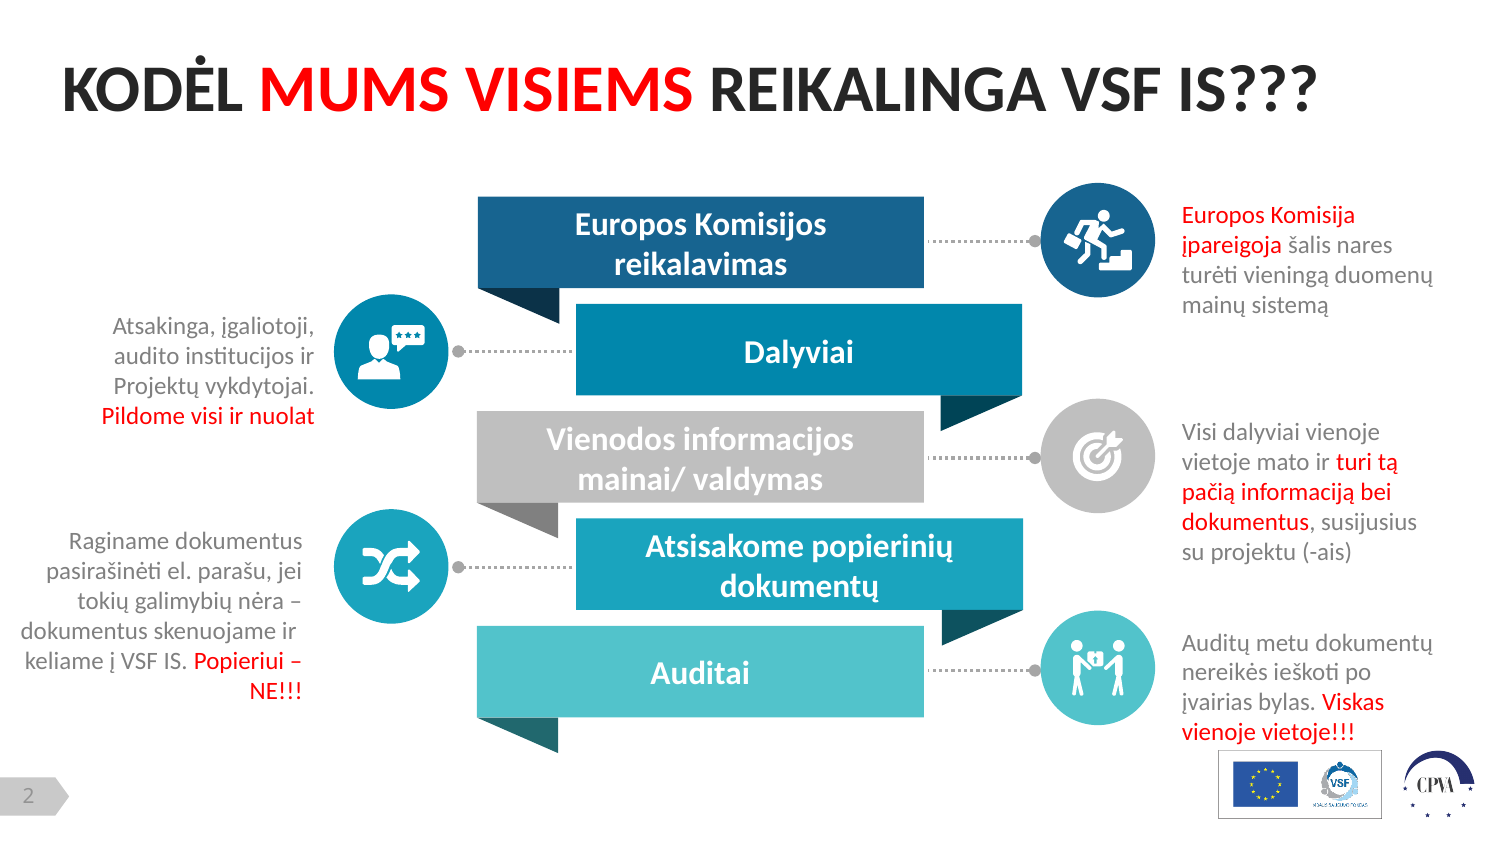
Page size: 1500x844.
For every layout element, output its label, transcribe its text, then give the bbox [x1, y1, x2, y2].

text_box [476, 410, 925, 539]
text_box Europos Komisija įpareigoja šalis nares turėti vieningą duomenų mainų sistemą [1167, 190, 1463, 326]
picture [1212, 735, 1490, 833]
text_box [1040, 610, 1156, 726]
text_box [575, 303, 1023, 432]
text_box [333, 294, 449, 410]
text_box Atsakinga, įgaliotoji, audito institucijos ir Projektų vykdytojai. Pildome visi ir nuolat [62, 302, 330, 437]
text_box Raginame dokumentus pasirašinėti el. parašu, jei tokių galimybių nėra – dokumentus skenuojame ir keliame į VSF IS. Popieriui – NE!!! [0, 517, 318, 712]
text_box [333, 508, 449, 624]
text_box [476, 625, 925, 754]
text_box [477, 196, 925, 324]
title KODĖL MUMS VISIEMS REIKALINGA VSF IS??? [62, 55, 1436, 114]
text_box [1040, 398, 1156, 514]
text_box Visi dalyviai vienoje vietoje mato ir turi tą pačią informaciją bei dokumentus, susijusius su projektu (-ais) [1167, 407, 1443, 573]
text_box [1040, 182, 1156, 298]
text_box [575, 518, 1024, 646]
text_box Auditų metu dokumentų nereikės ieškoti po įvairias bylas. Viskas vienoje vietoje!!! [1167, 618, 1463, 754]
